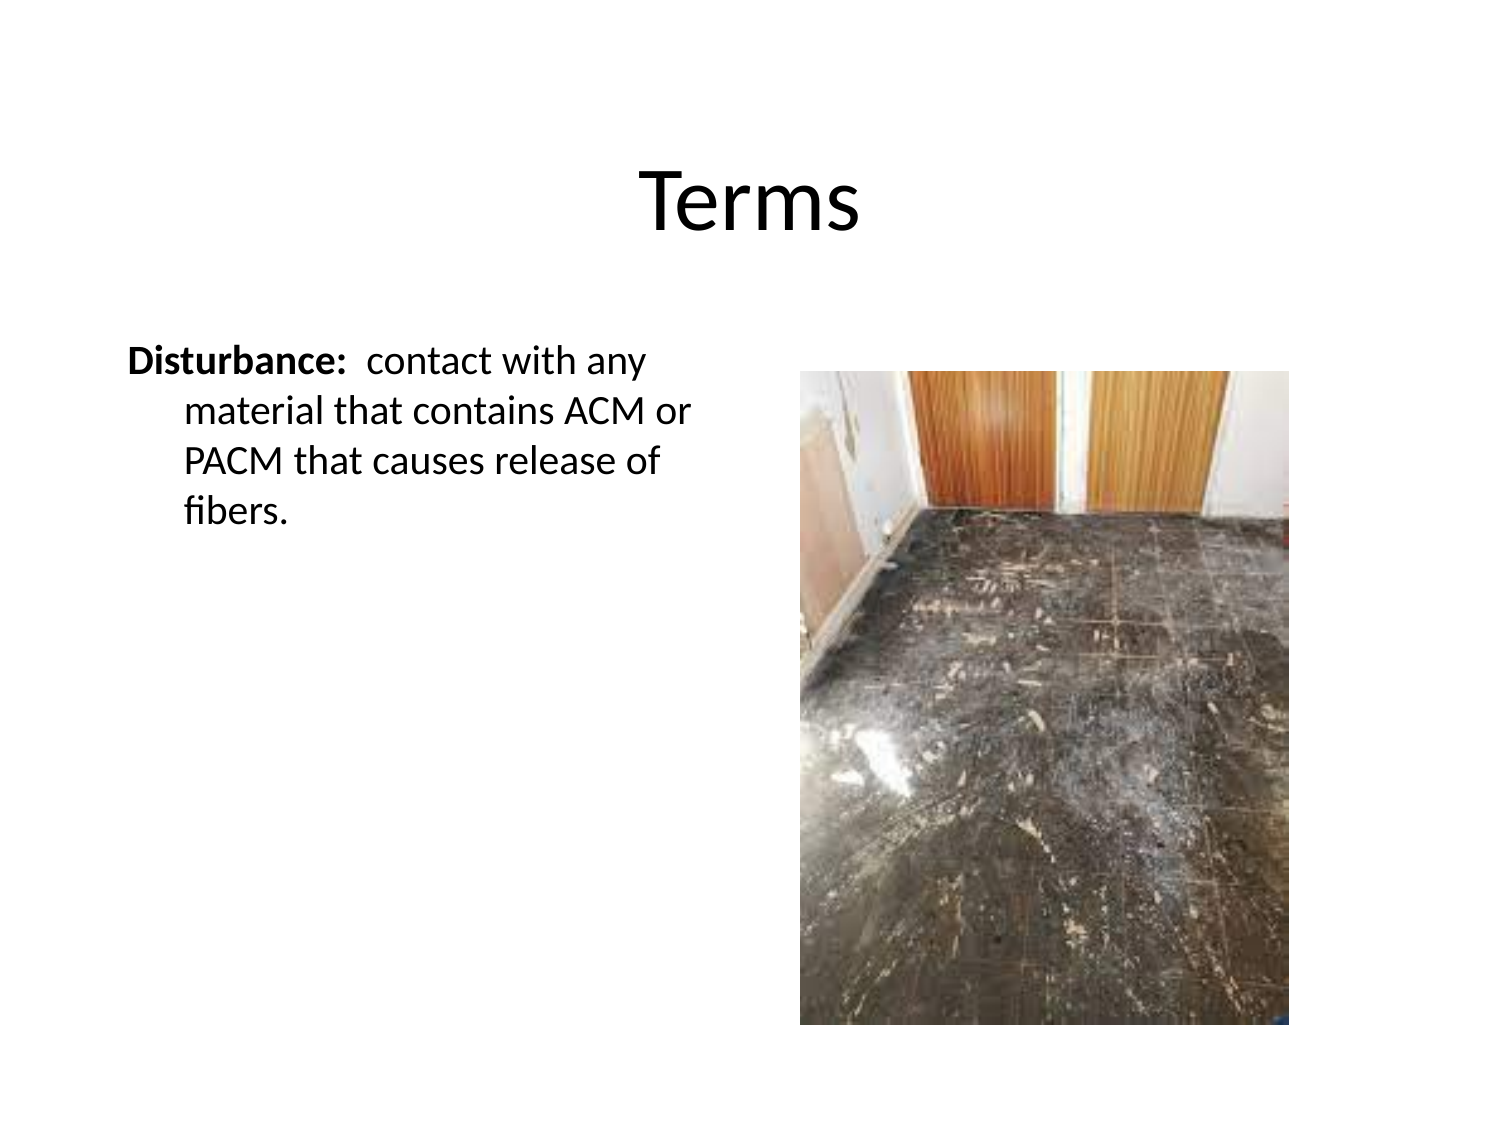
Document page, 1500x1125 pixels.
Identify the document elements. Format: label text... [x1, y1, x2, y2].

list Disturbance: contact with any material that contains ACM or PACM that causes release of fibers. [112, 324, 738, 1000]
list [799, 371, 1290, 1026]
title Terms [112, 99, 1388, 288]
